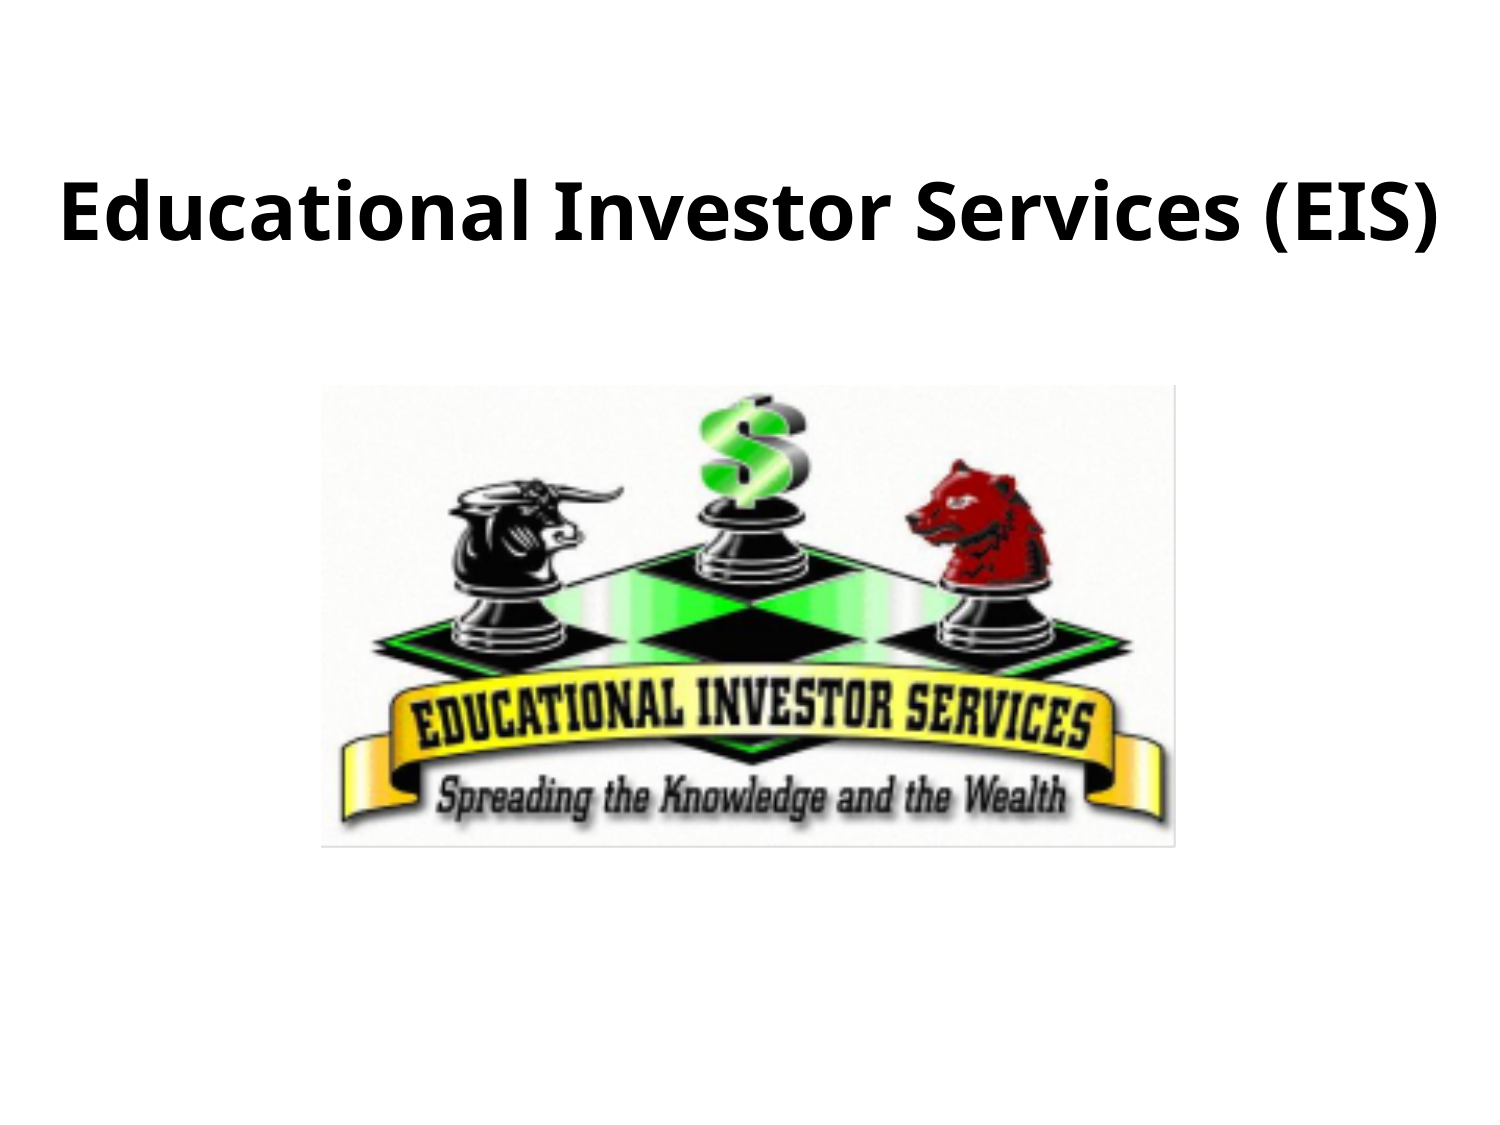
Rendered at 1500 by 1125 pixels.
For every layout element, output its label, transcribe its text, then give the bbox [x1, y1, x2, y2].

title Educational Investor Services (EIS) [0, 93, 1500, 266]
picture [321, 384, 1179, 852]
